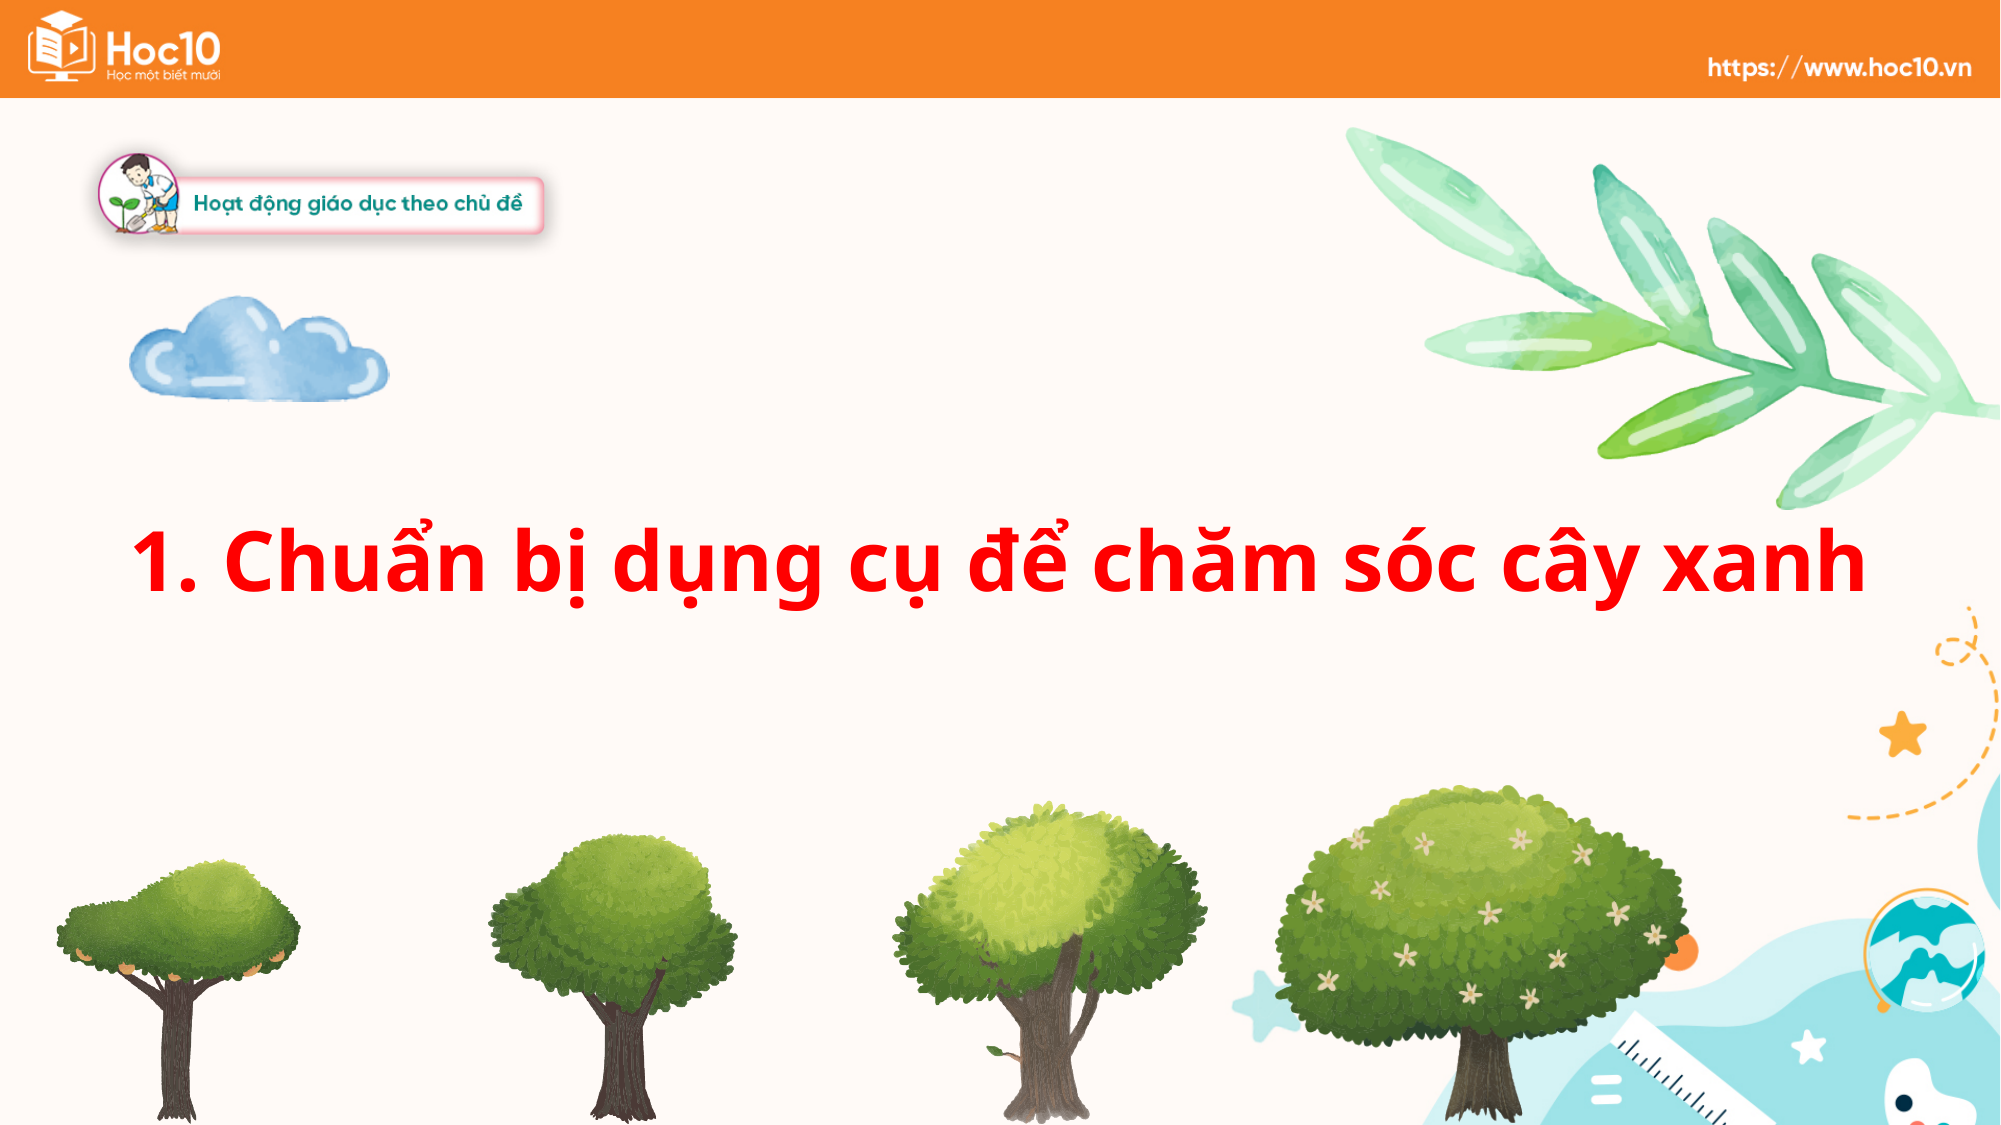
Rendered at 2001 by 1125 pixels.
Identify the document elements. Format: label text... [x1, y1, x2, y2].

text_box 1. Chuẩn bị dụng cụ để chăm sóc cây xanh [129, 458, 1913, 655]
picture [0, 0, 2001, 1125]
